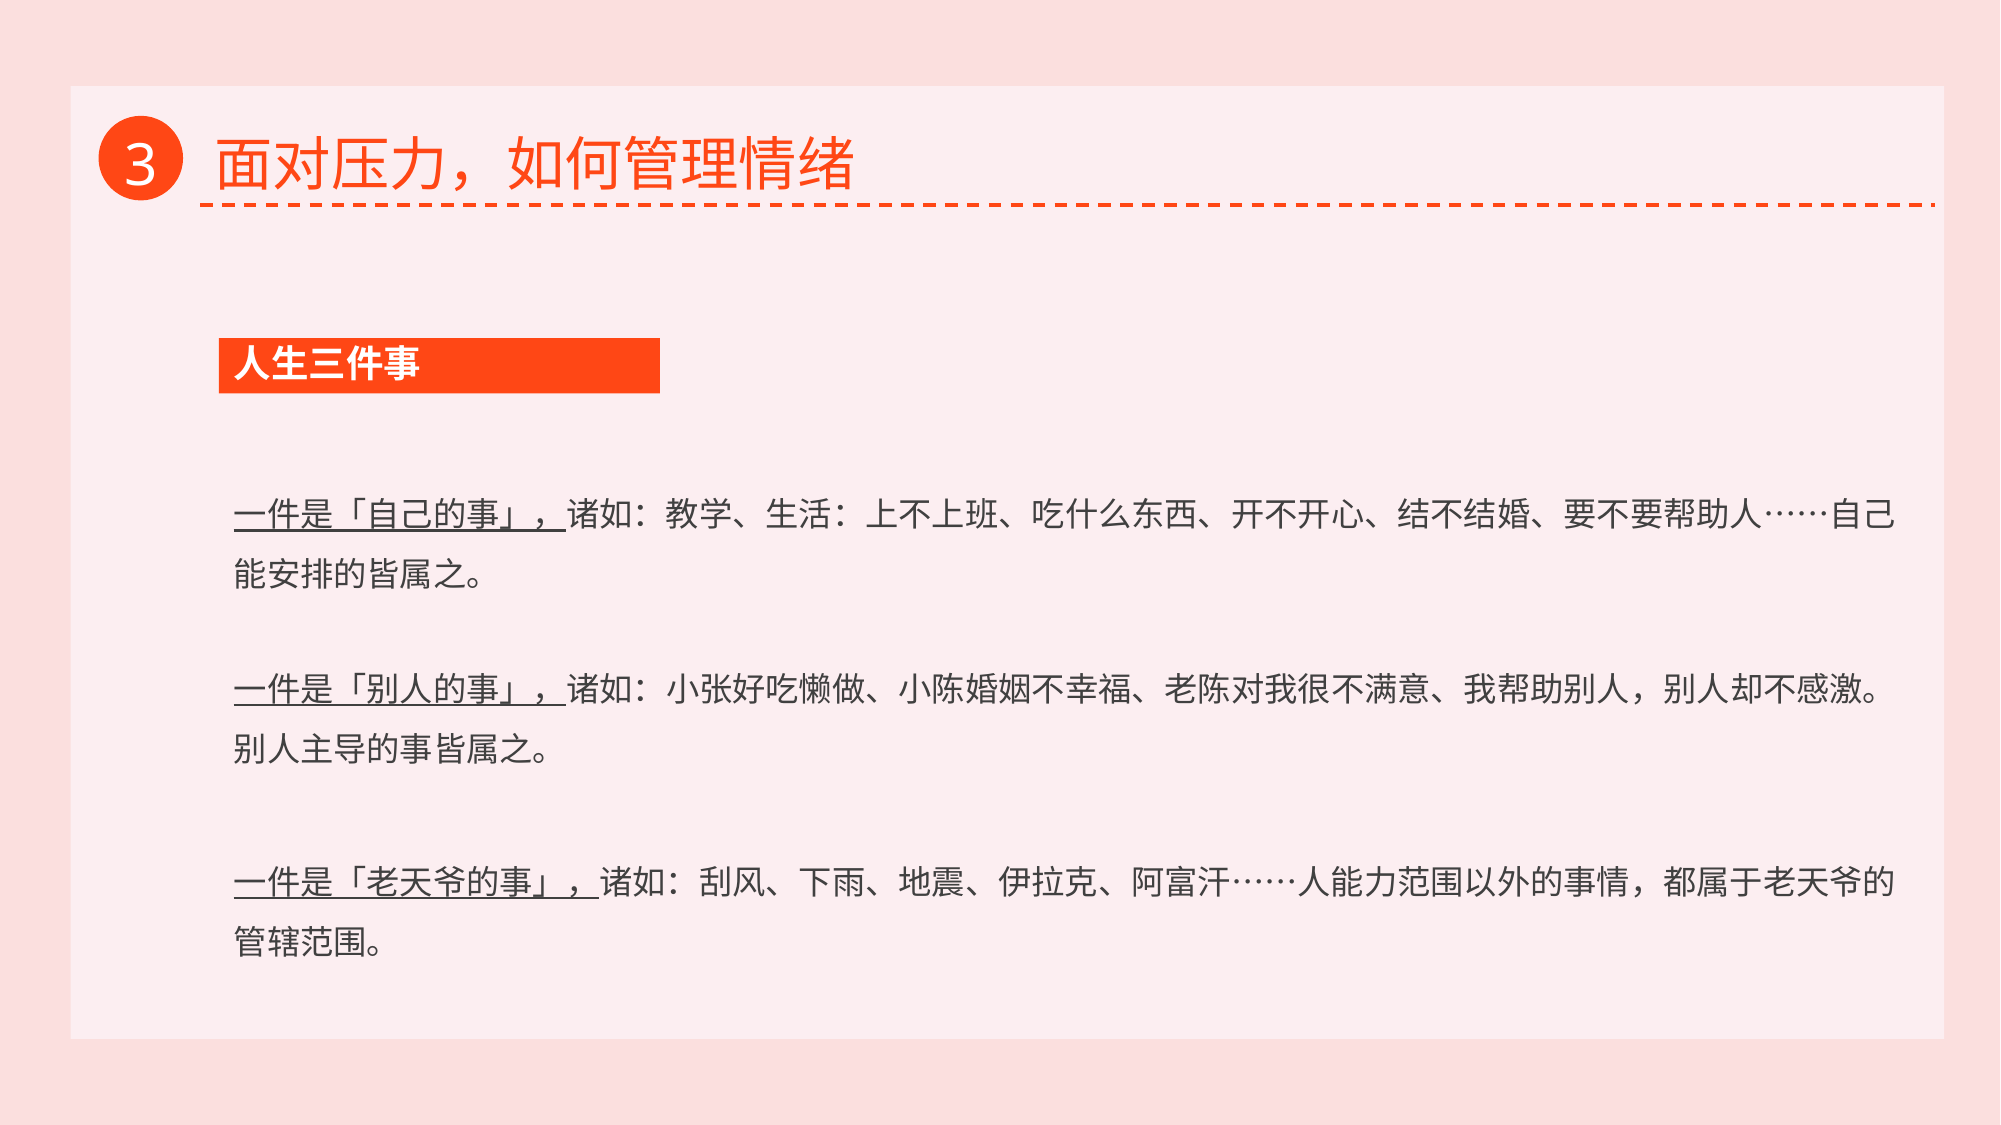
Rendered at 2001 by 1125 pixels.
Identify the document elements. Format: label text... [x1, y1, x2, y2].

text_box 面对压力，如何管理情绪 [200, 119, 1164, 205]
picture [0, 0, 2001, 1125]
text_box 一件是「自己的事」，诸如：教学、生活：上不上班、吃什么东西、开不开心、结不结婚、要不要帮助人……自己能安排的皆属之。 一件是「别人的事」，诸如：小张好吃懒做、小陈婚姻不幸福、老陈对我很不满意、我帮助别人，别人却不感激。别人主导的事皆属之。 一件是「老天爷的事」，诸如：刮风、下雨、地震、伊拉克、阿富汗……人能力范围以外的事情，都属于老天爷的管辖范围。 [218, 466, 1912, 969]
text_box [98, 115, 184, 205]
text_box 人生三件事 [218, 338, 660, 394]
